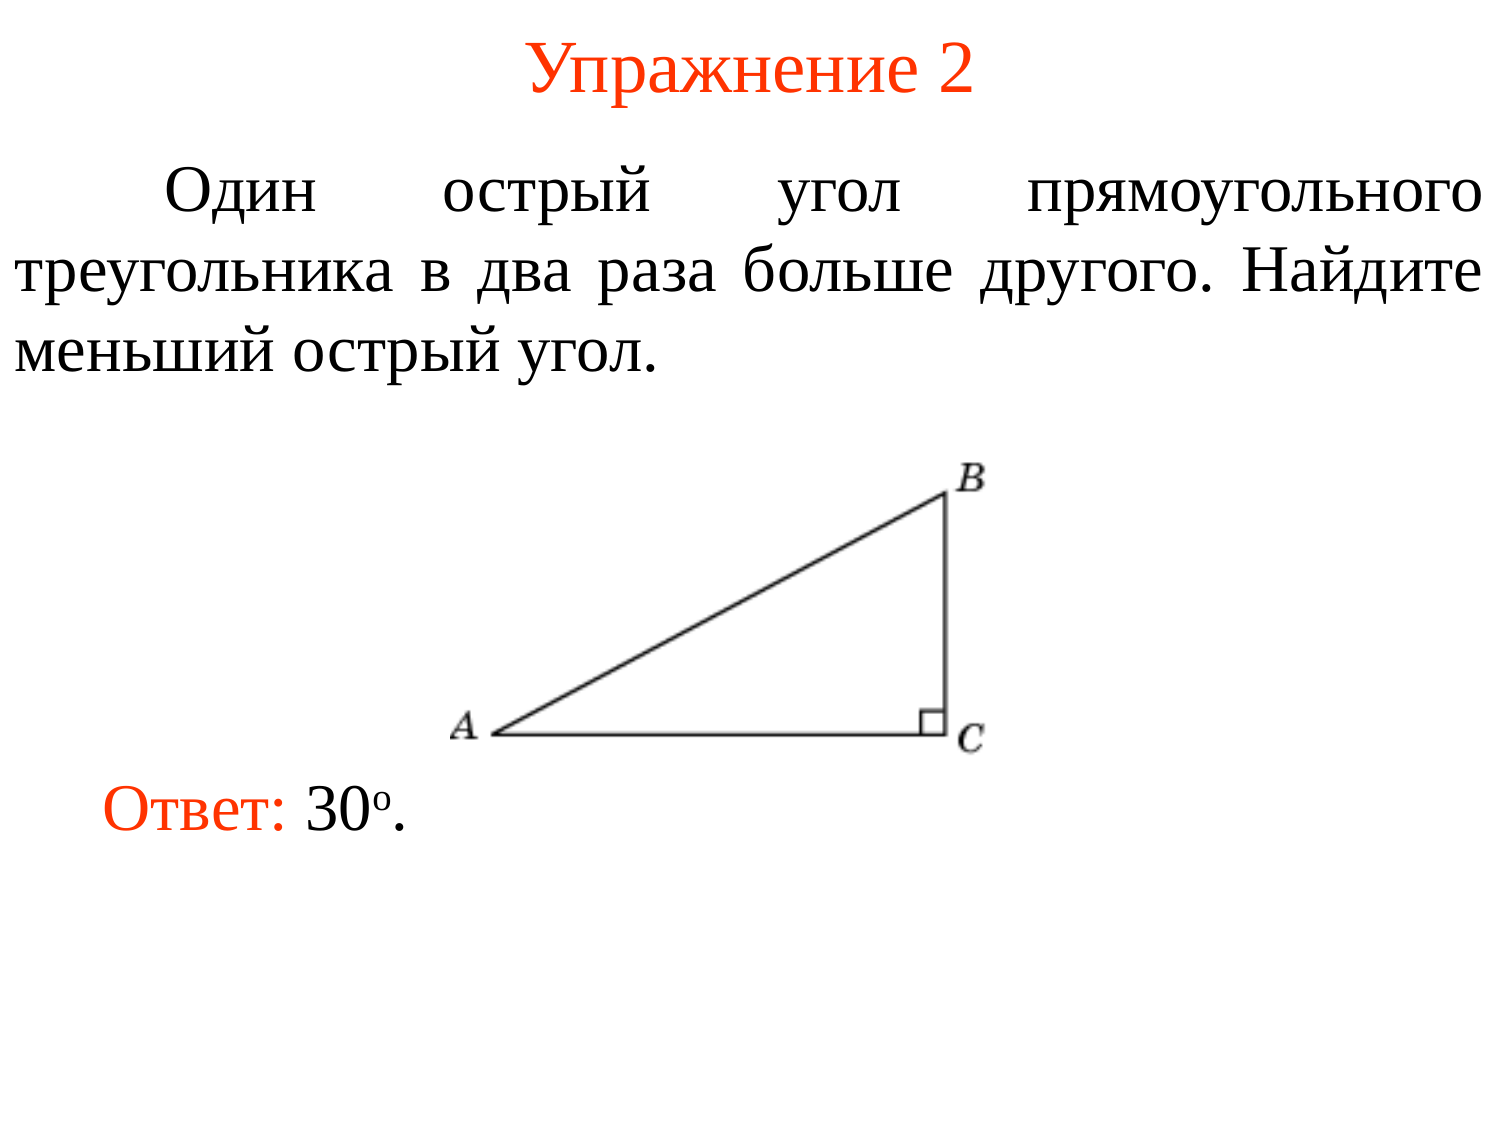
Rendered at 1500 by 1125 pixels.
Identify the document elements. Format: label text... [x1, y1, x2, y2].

picture [449, 455, 988, 763]
title Упражнение 2 [112, 24, 1388, 100]
text_box Ответ: 30о. [87, 756, 1400, 851]
text_box Один острый угол прямоугольного треугольника в два раза больше другого. Найдите меньший острый угол. [0, 137, 1500, 393]
